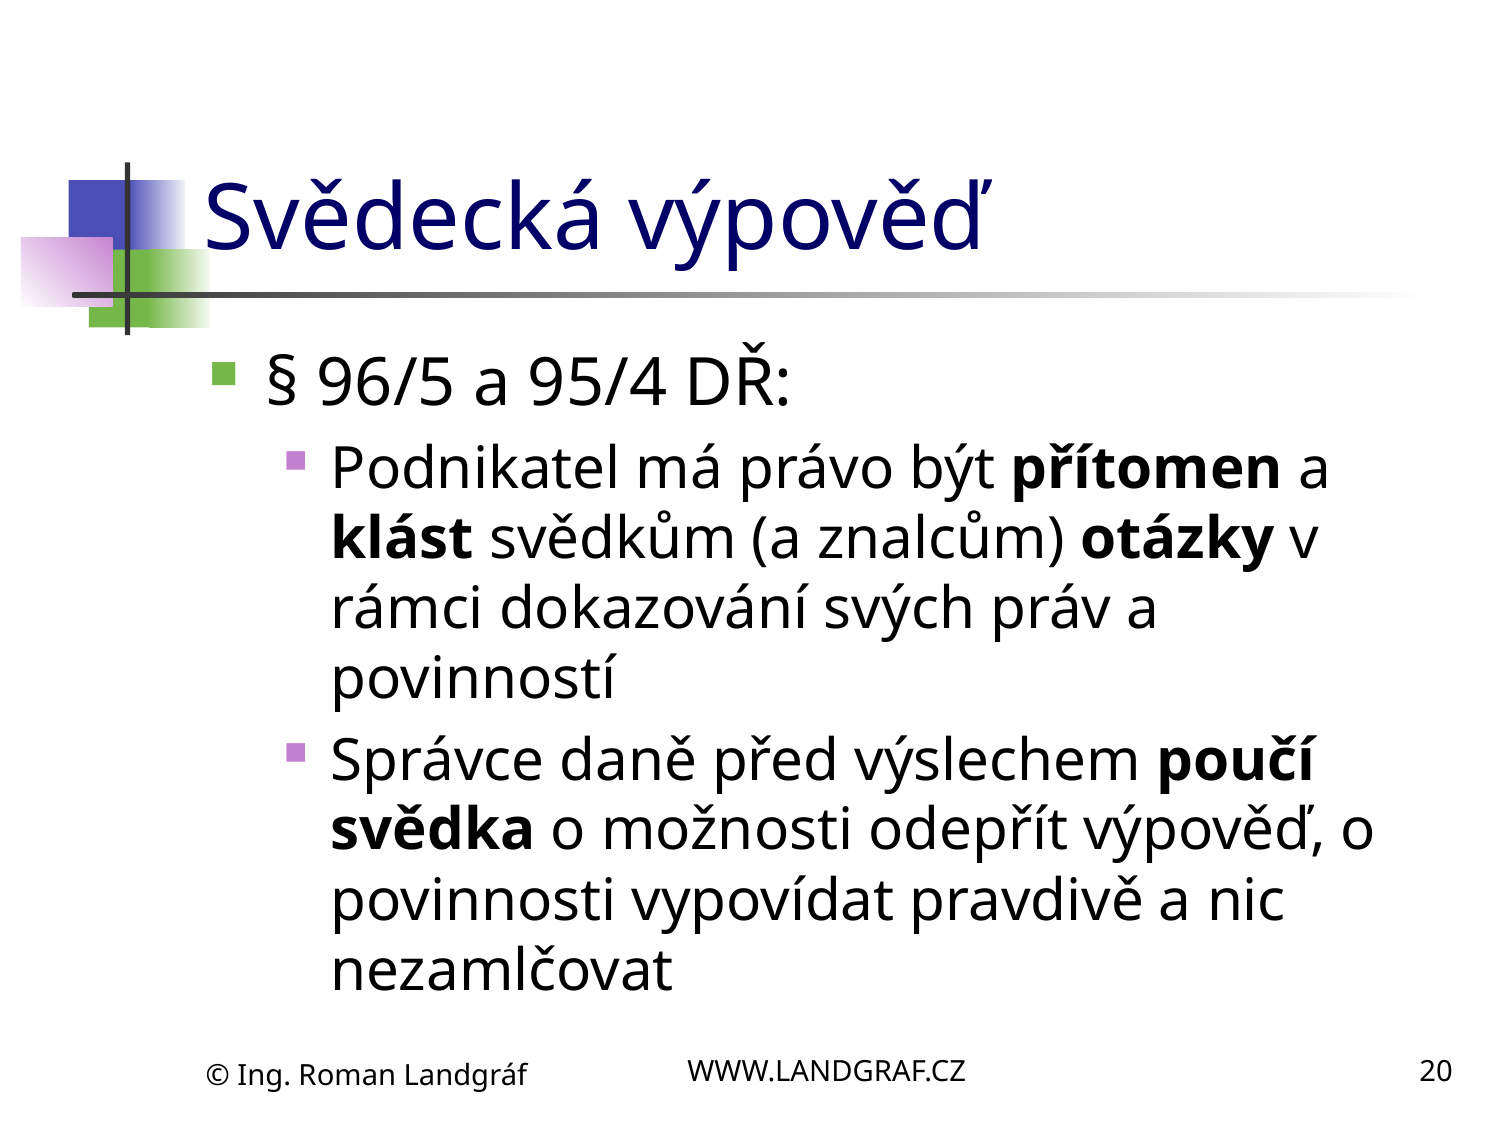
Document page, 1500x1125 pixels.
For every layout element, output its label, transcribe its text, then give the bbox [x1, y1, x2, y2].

slide_number © Ing. Roman Landgráf [190, 1024, 525, 1100]
title Svědecká výpověď [188, 35, 1468, 275]
slide_number 20 [1155, 1024, 1468, 1100]
list § 96/5 a 95/4 DŘ: Podnikatel má právo být přítomen a klást svědkům (a znalcům) otázky v rámci dokazování svých práv a povinností Správce daně před výslechem poučí svědka o možnosti odepřít výpověď, o povinnosti vypovídat pravdivě a nic nezamlčovat [193, 331, 1469, 1006]
footer WWW.LANDGRAF.CZ [525, 1024, 1128, 1100]
